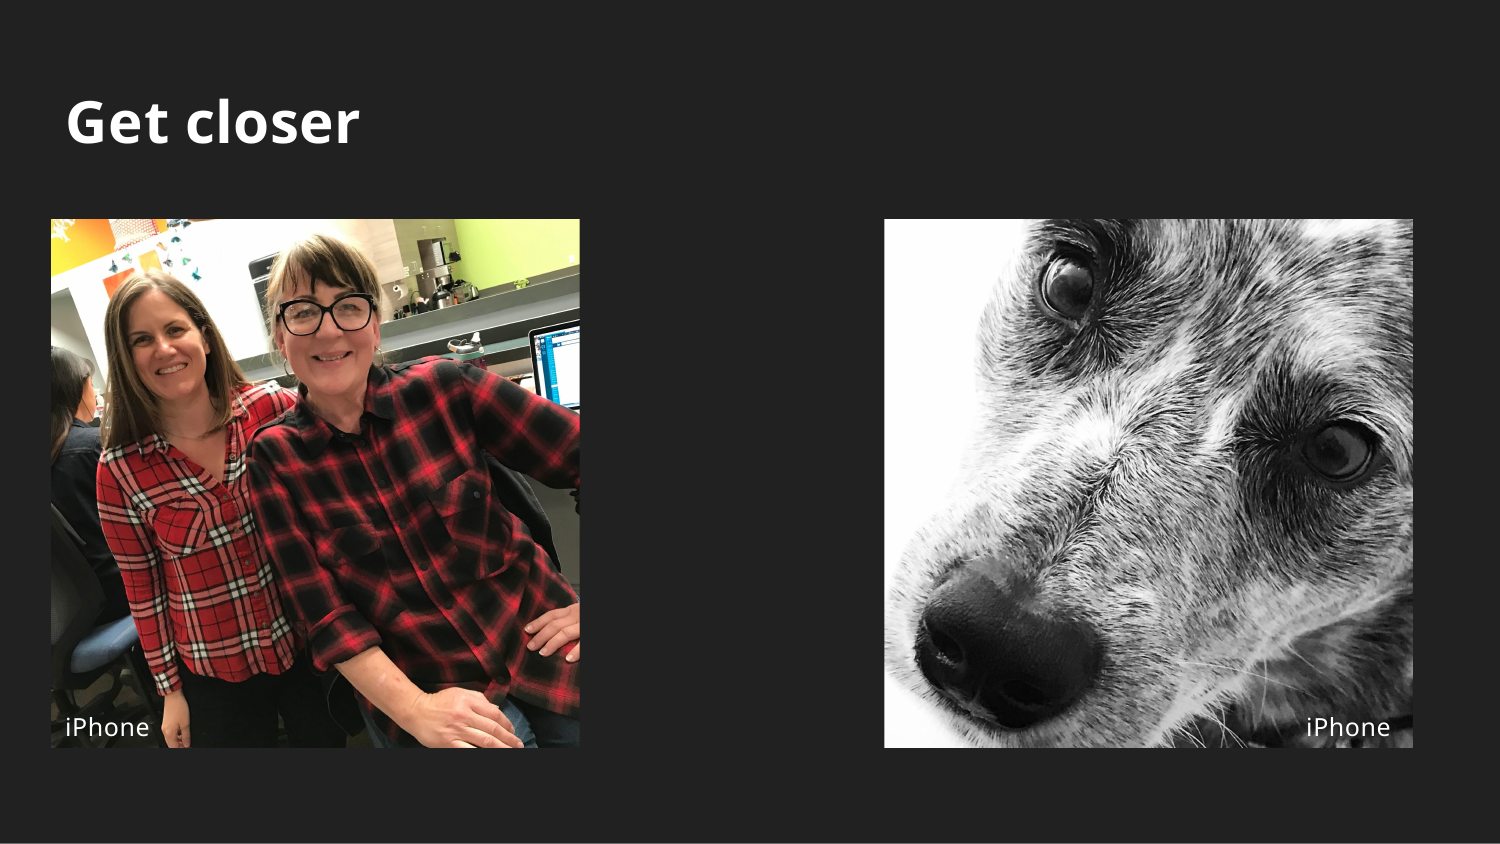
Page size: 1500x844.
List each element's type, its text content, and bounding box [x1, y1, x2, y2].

text_box [51, 219, 580, 748]
text_box [884, 219, 1413, 748]
text_box iPhone [63, 708, 153, 741]
text_box Get closer [63, 82, 368, 155]
text_box iPhone [1304, 708, 1394, 741]
